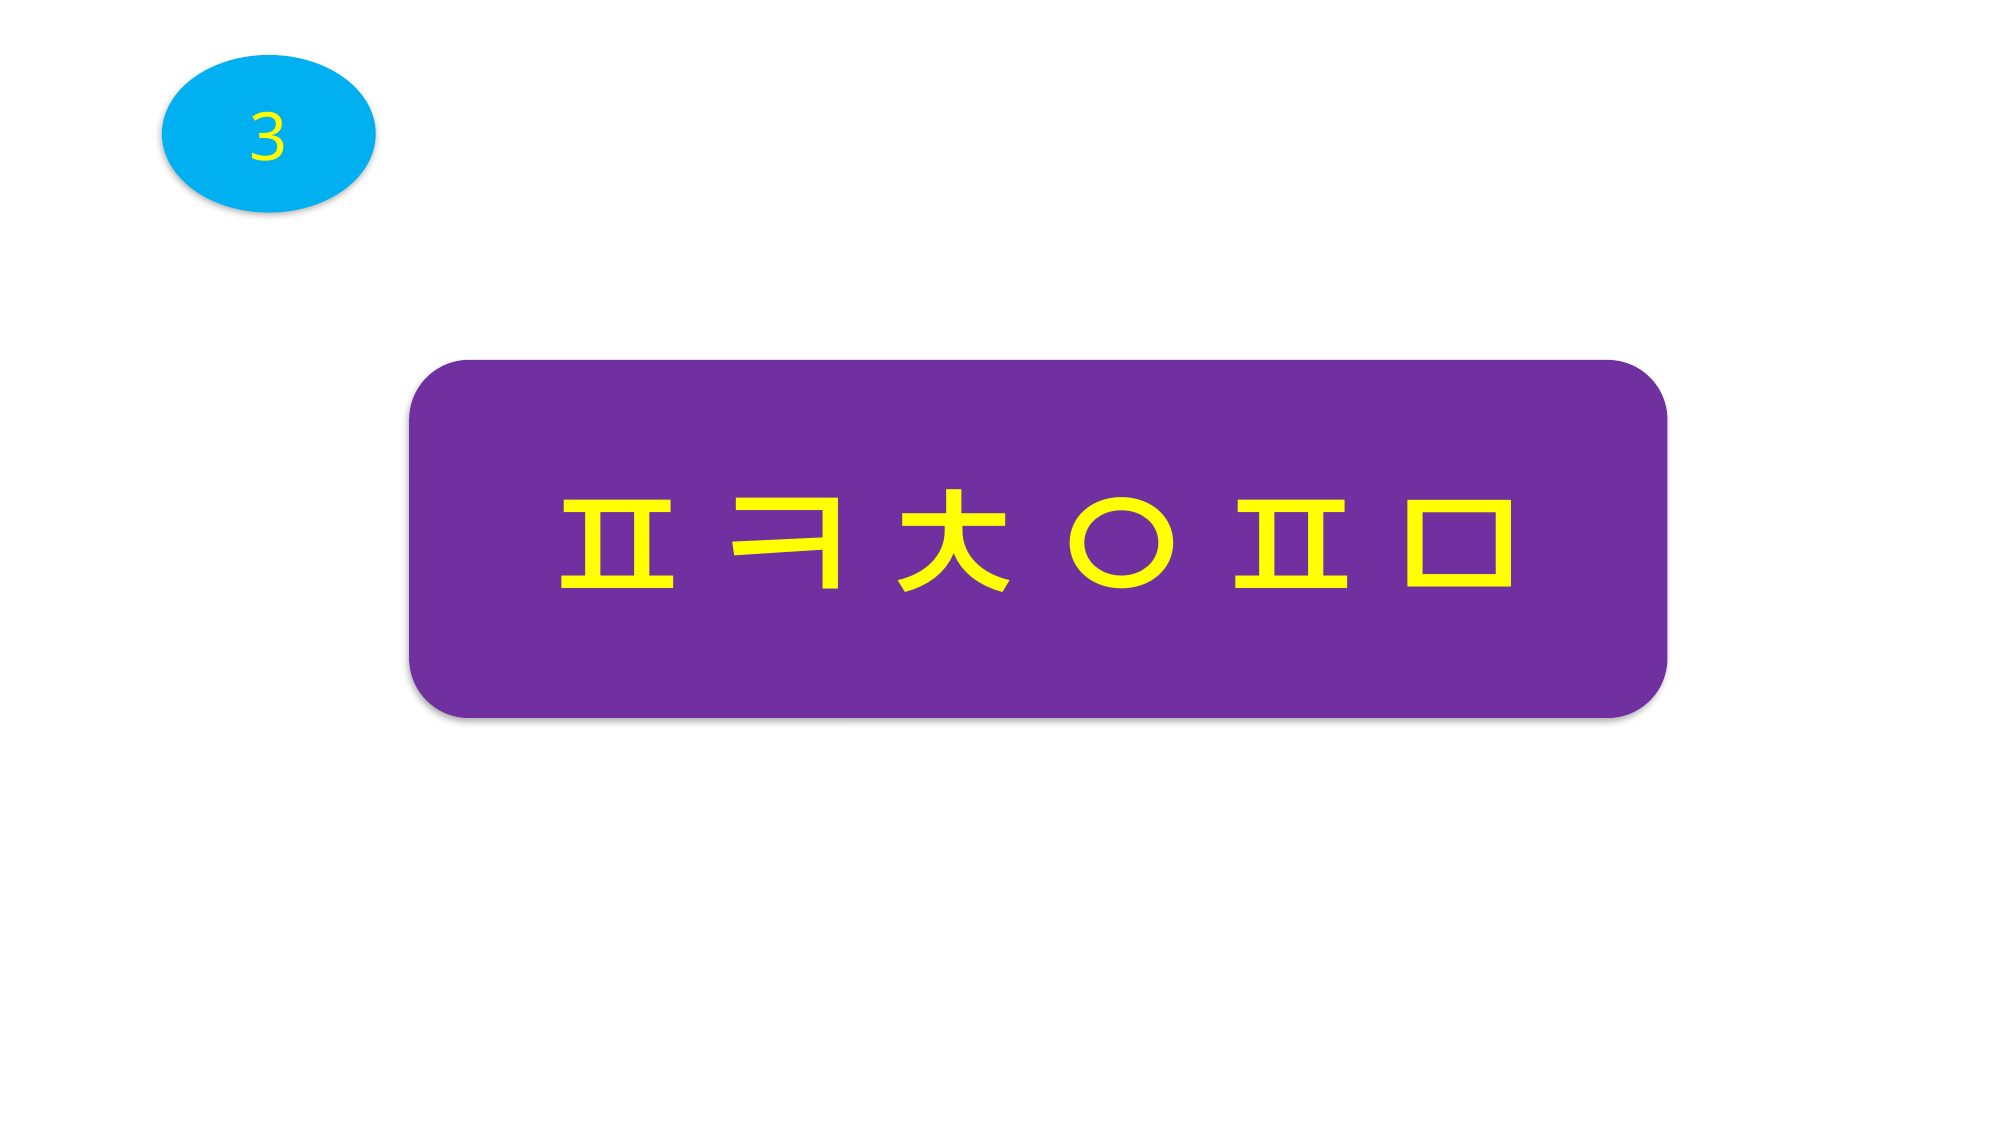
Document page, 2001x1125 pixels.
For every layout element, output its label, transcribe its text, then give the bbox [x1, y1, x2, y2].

text_box ㅍㅋㅊㅇㅍㅁ [407, 357, 1670, 721]
text_box 3 [159, 52, 378, 215]
